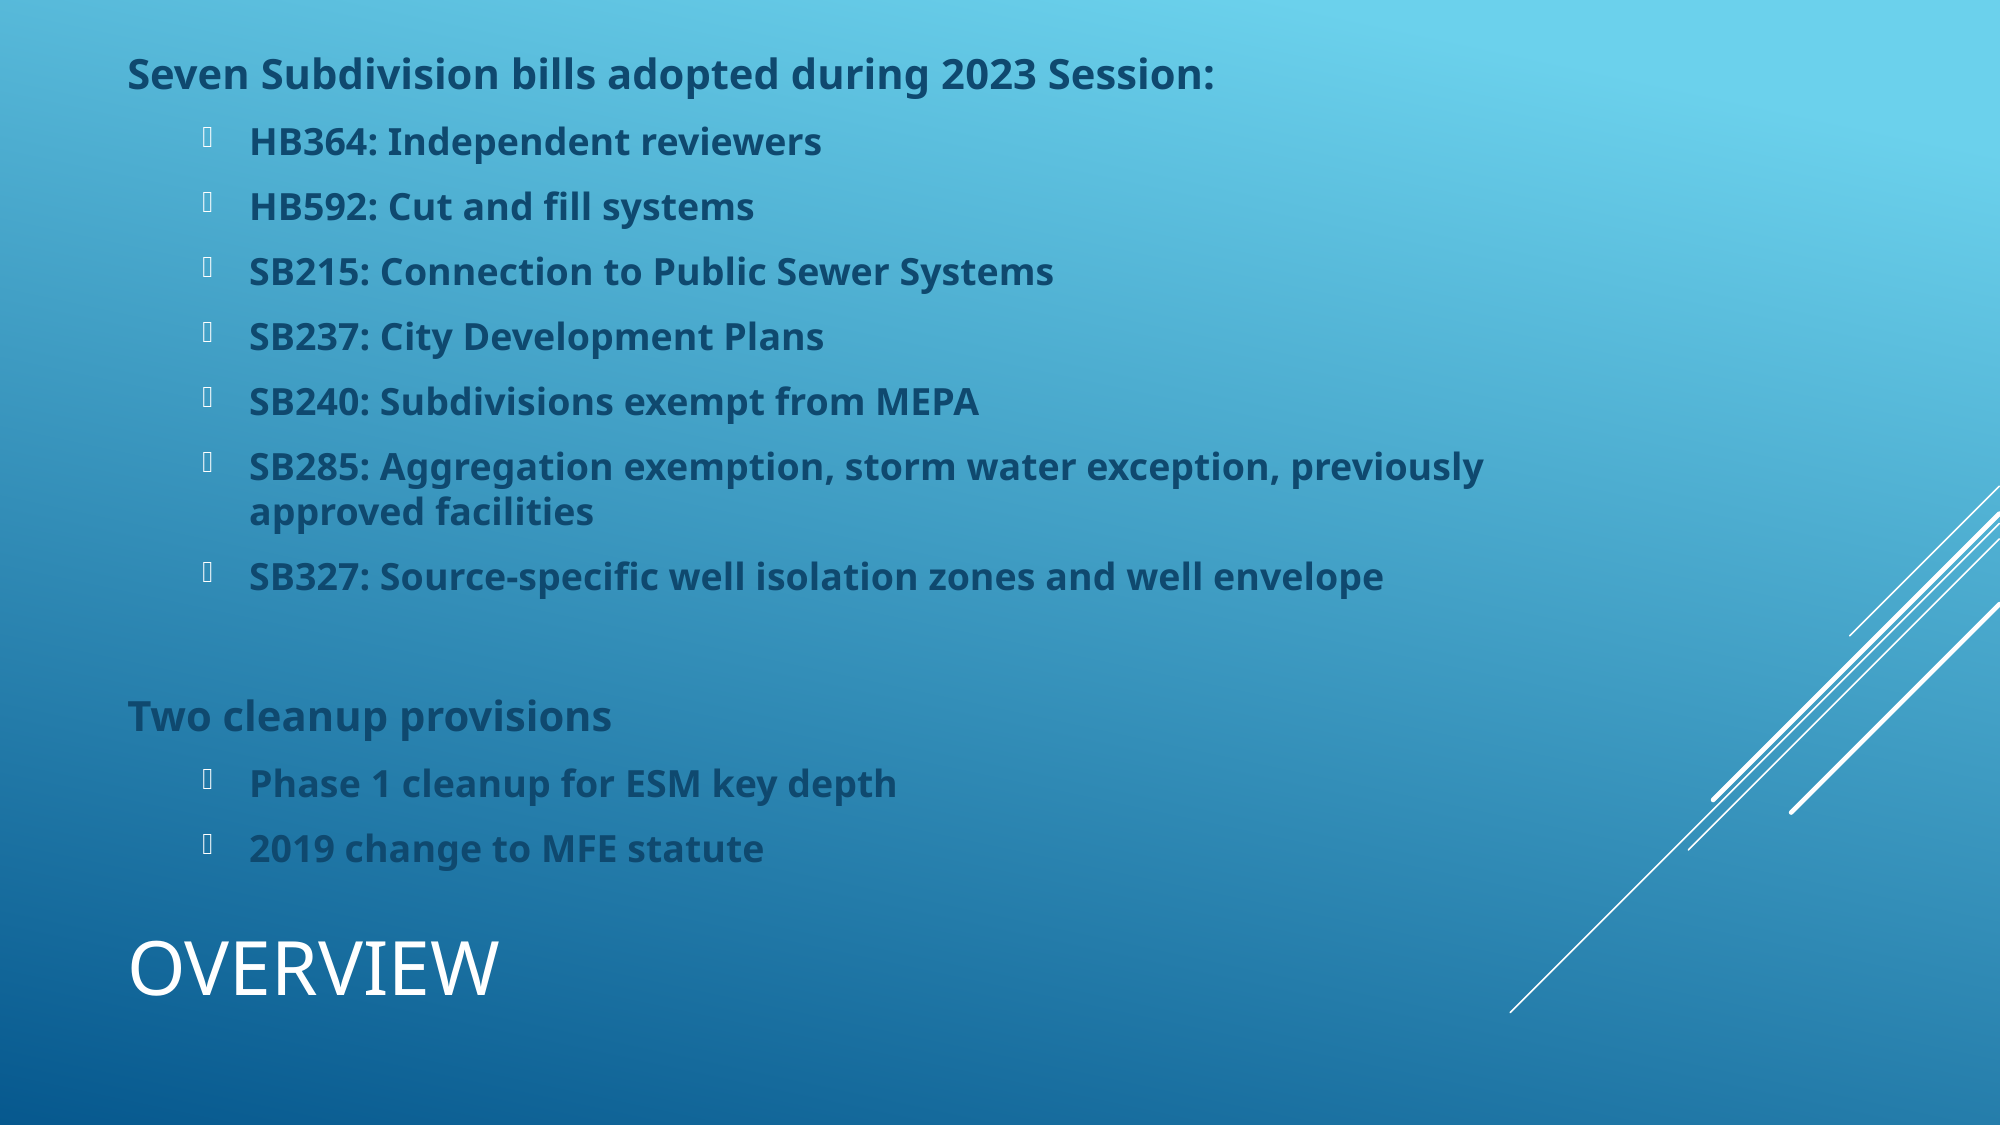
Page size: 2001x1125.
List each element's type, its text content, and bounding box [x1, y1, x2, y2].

list Seven Subdivision bills adopted during 2023 Session: HB364: Independent reviewers HB592: Cut and fill systems SB215: Connection to Public Sewer Systems SB237: City Development Plans SB240: Subdivisions exempt from MEPA SB285: Aggregation exemption, storm water exception, previously approved facilities SB327: Source-specific well isolation zones and well envelope Two cleanup provisions Phase 1 cleanup for ESM key depth 2019 change to MFE statute [112, 24, 1513, 894]
title Overview [112, 894, 1513, 1090]
